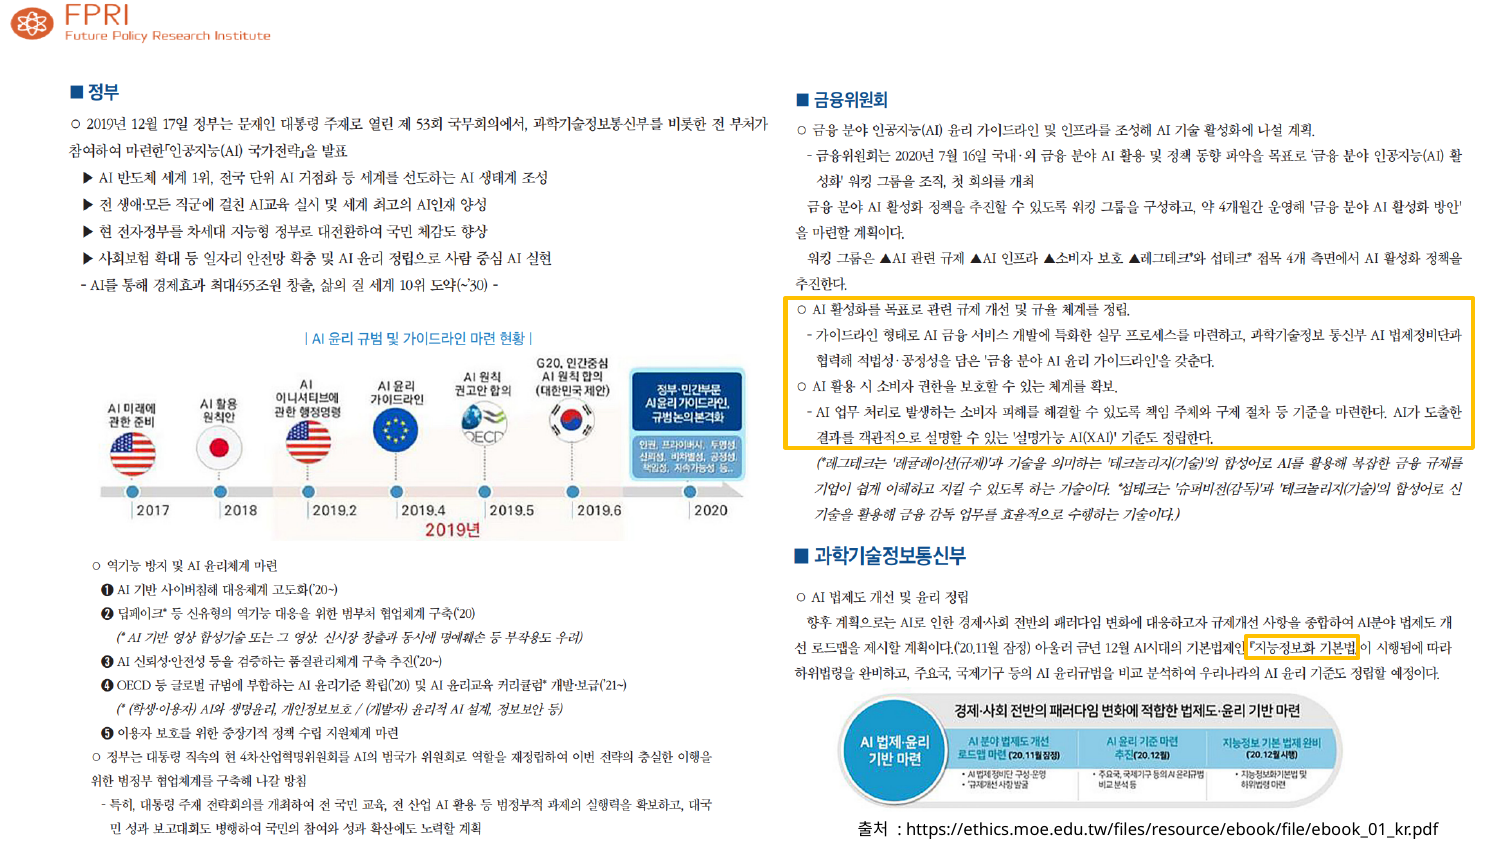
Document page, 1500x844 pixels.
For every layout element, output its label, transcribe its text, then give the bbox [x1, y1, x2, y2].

picture [84, 555, 725, 844]
picture [788, 585, 1458, 812]
picture [2, 0, 286, 44]
picture [65, 79, 775, 553]
picture [785, 537, 975, 569]
picture [785, 78, 1482, 533]
text_box 출처 : https://ethics.moe.edu.tw/files/resource/ebook/file/ebook_01_kr.pdf [775, 811, 1455, 844]
